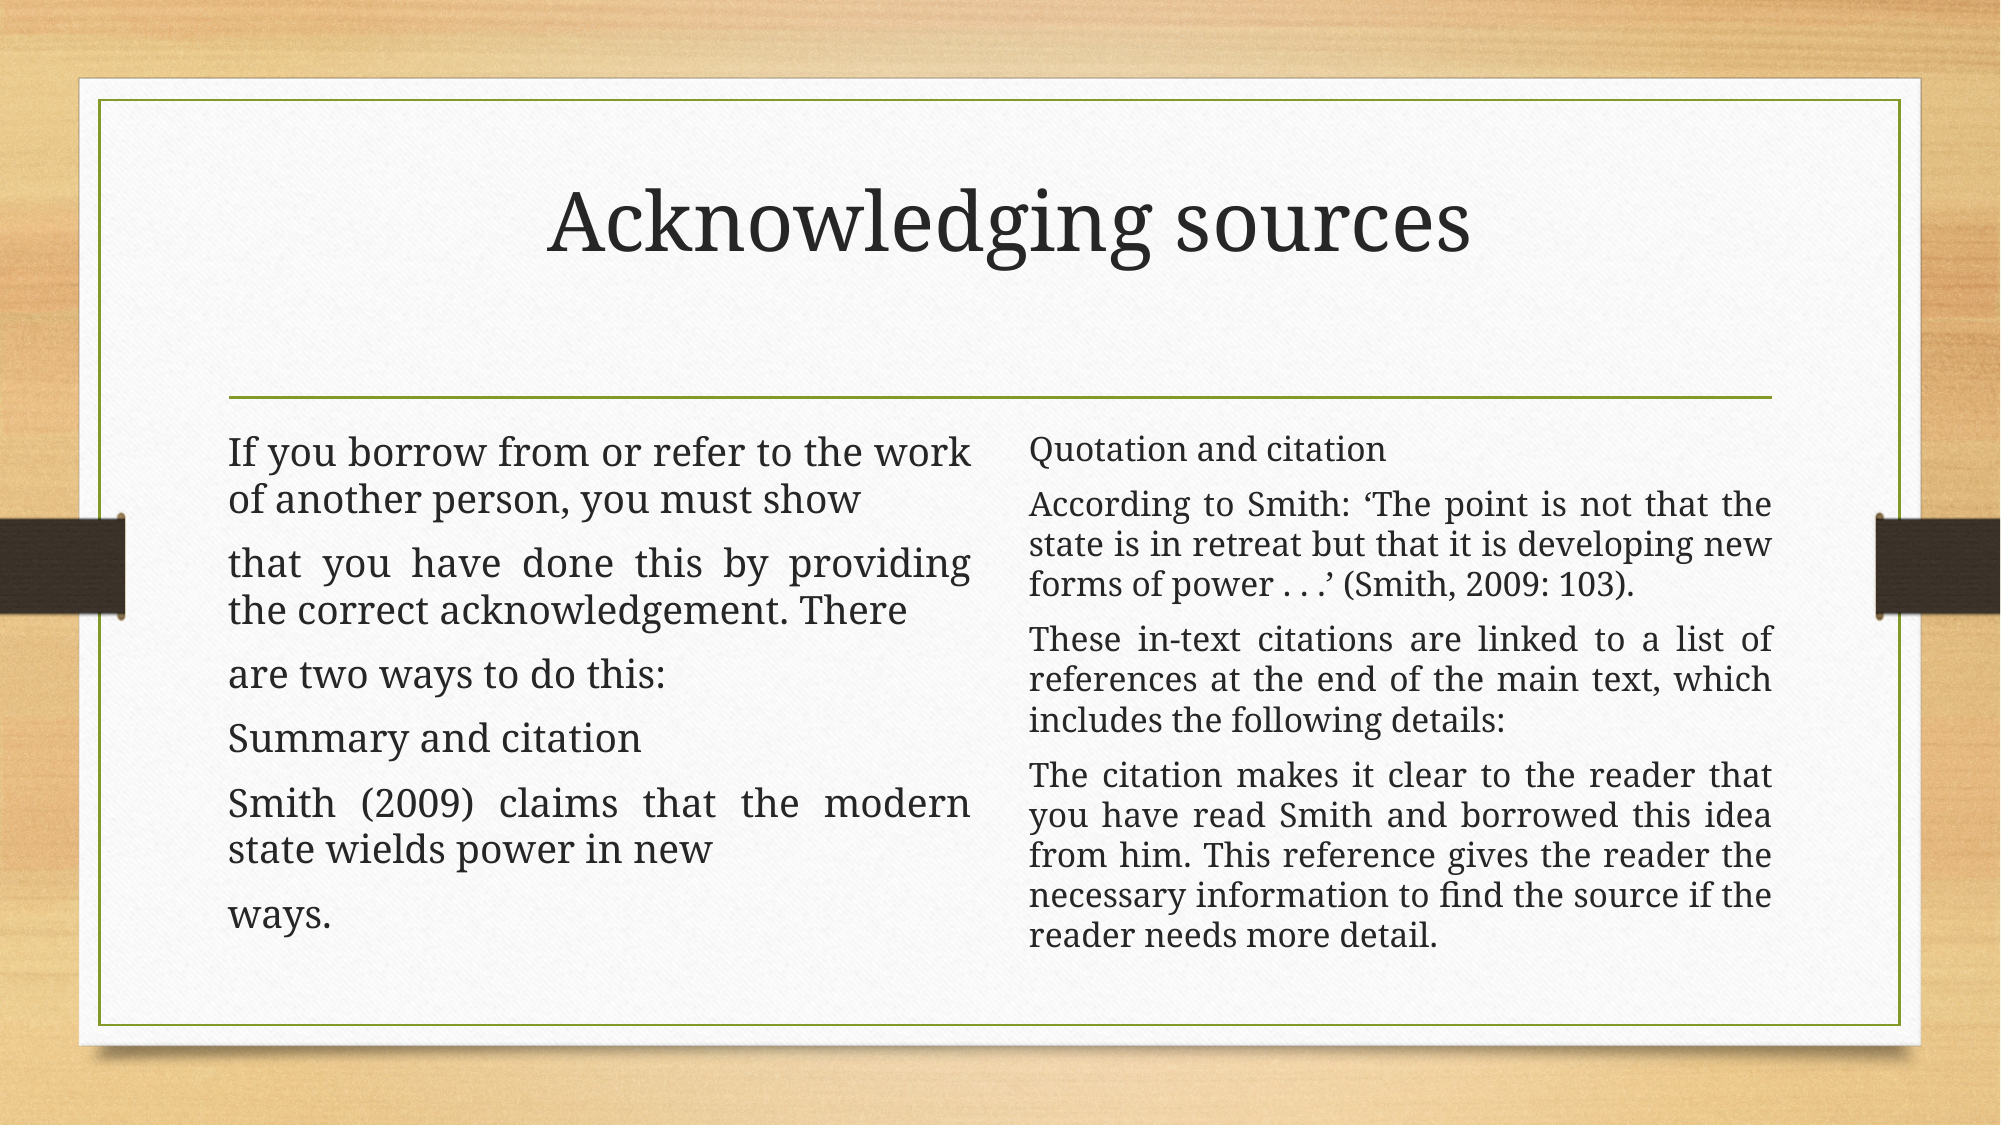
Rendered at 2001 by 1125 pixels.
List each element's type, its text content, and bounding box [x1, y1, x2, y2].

picture [0, 0, 2001, 1125]
list Quotation and citation According to Smith: ‘The point is not that the state is in retreat but that it is developing new forms of power . . .’ (Smith, 2009: 103). These in-text citations are linked to a list of references at the end of the main text, which includes the following details: The citation makes it clear to the reader that you have read Smith and borrowed this idea from him. This reference gives the reader the necessary information to find the source if the reader needs more detail. [1013, 420, 1788, 963]
list If you borrow from or refer to the work of another person, you must show that you have done this by providing the correct acknowledgement. There are two ways to do this: Summary and citation Smith (2009) claims that the modern state wields power in new ways. [213, 420, 987, 963]
title Acknowledging sources [212, 161, 1788, 375]
